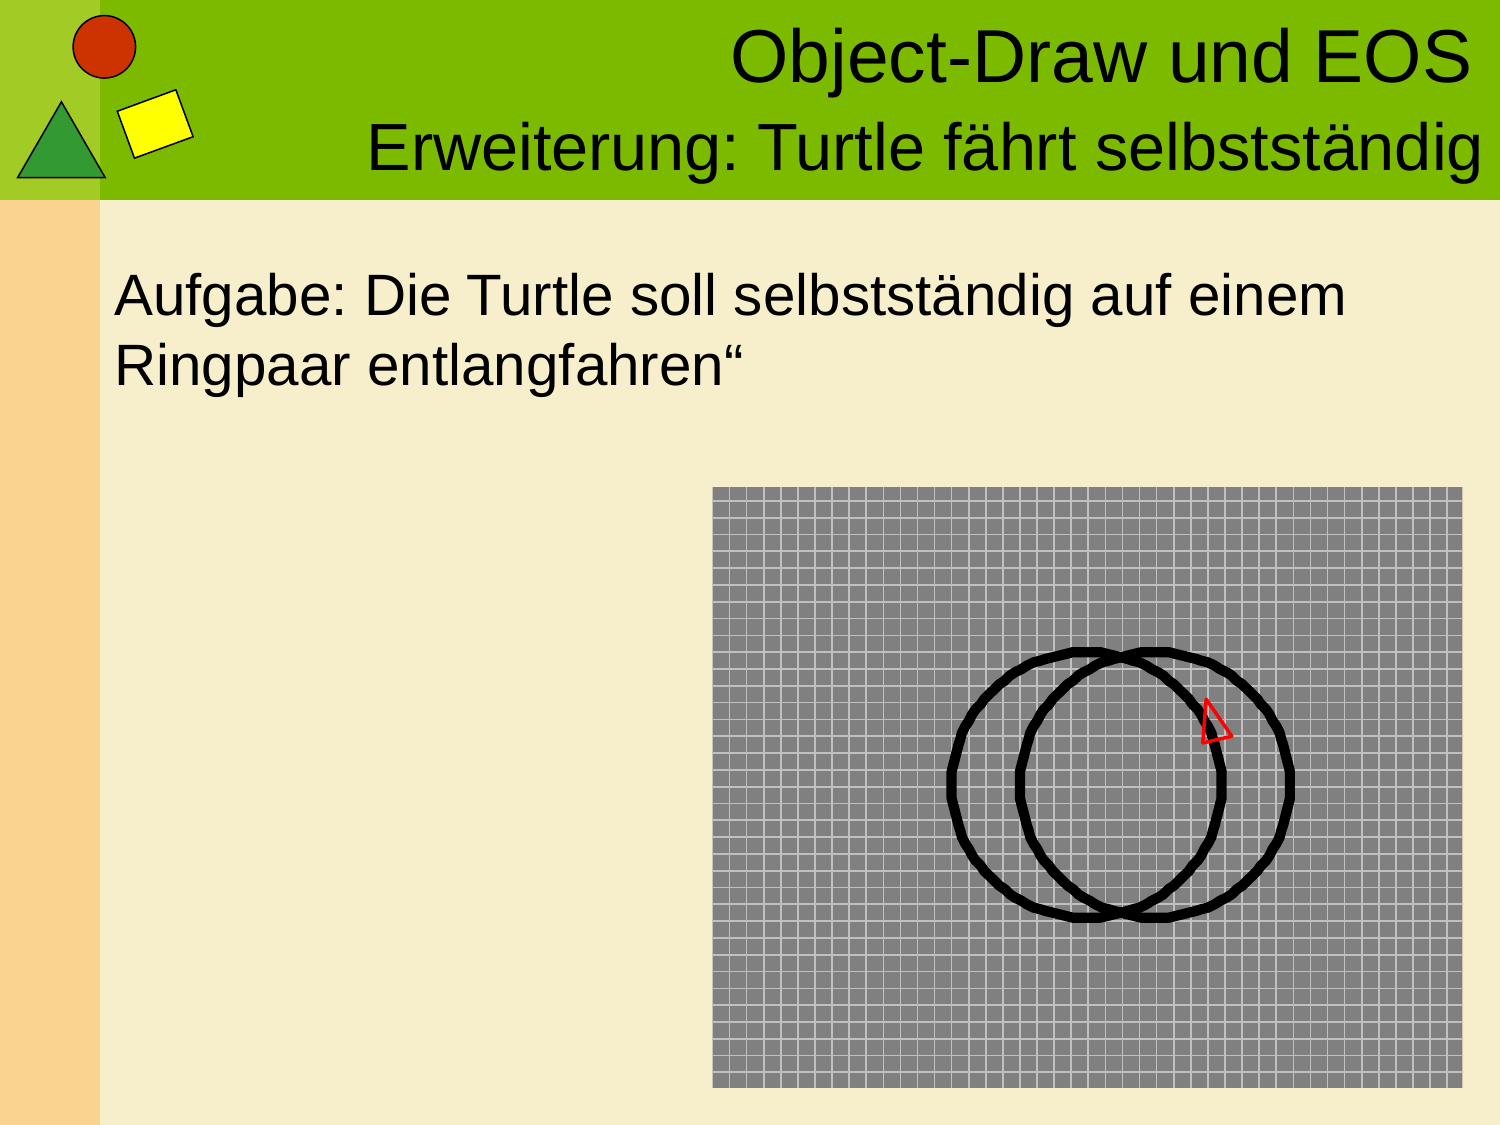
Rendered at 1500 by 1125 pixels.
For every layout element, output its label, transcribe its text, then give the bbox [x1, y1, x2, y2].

text_box Aufgabe: Die Turtle soll selbstständig auf einem Ringpaar entlangfahren“ [99, 336, 1438, 475]
picture [712, 487, 1463, 1088]
text_box [99, 249, 1438, 336]
title Erweiterung: Turtle fährt selbstständig [200, 99, 1500, 188]
